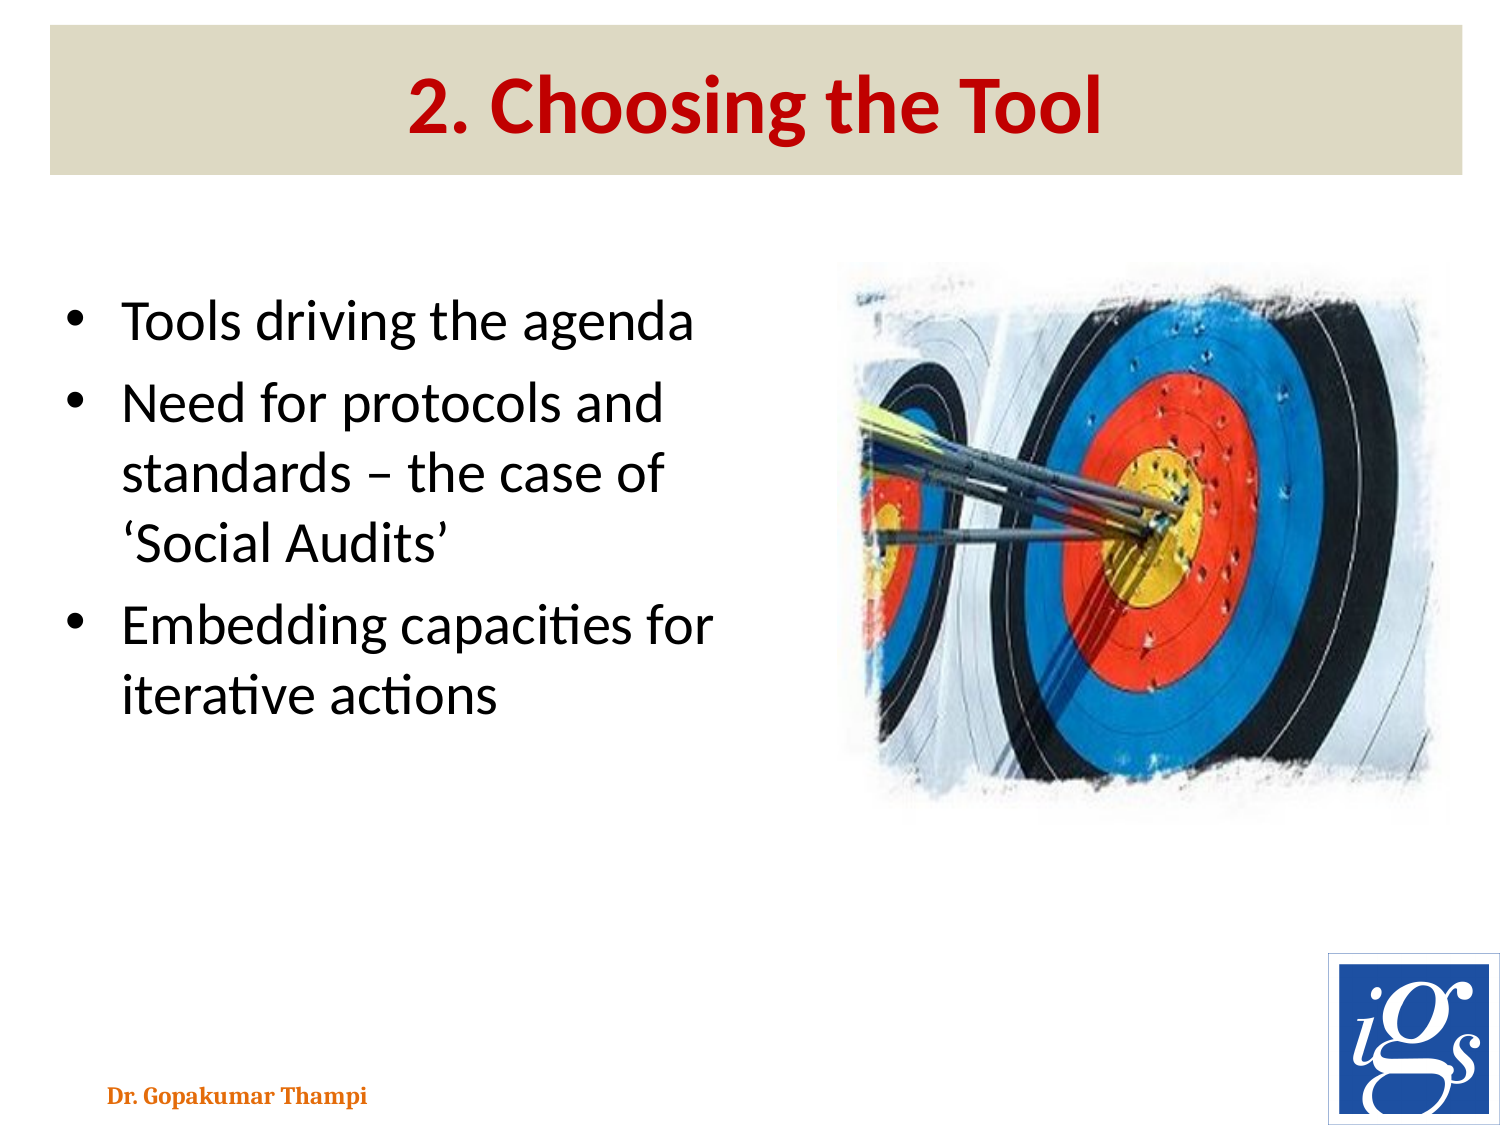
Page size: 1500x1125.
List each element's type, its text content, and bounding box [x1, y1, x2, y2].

list Tools driving the agenda Need for protocols and standards – the case of ‘Social Audits’ Embedding capacities for iterative actions [49, 274, 826, 1018]
picture [1327, 952, 1500, 1125]
footer Dr. Gopakumar Thampi [0, 1065, 475, 1125]
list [837, 262, 1451, 826]
title 2. Choosing the Tool [49, 24, 1463, 176]
